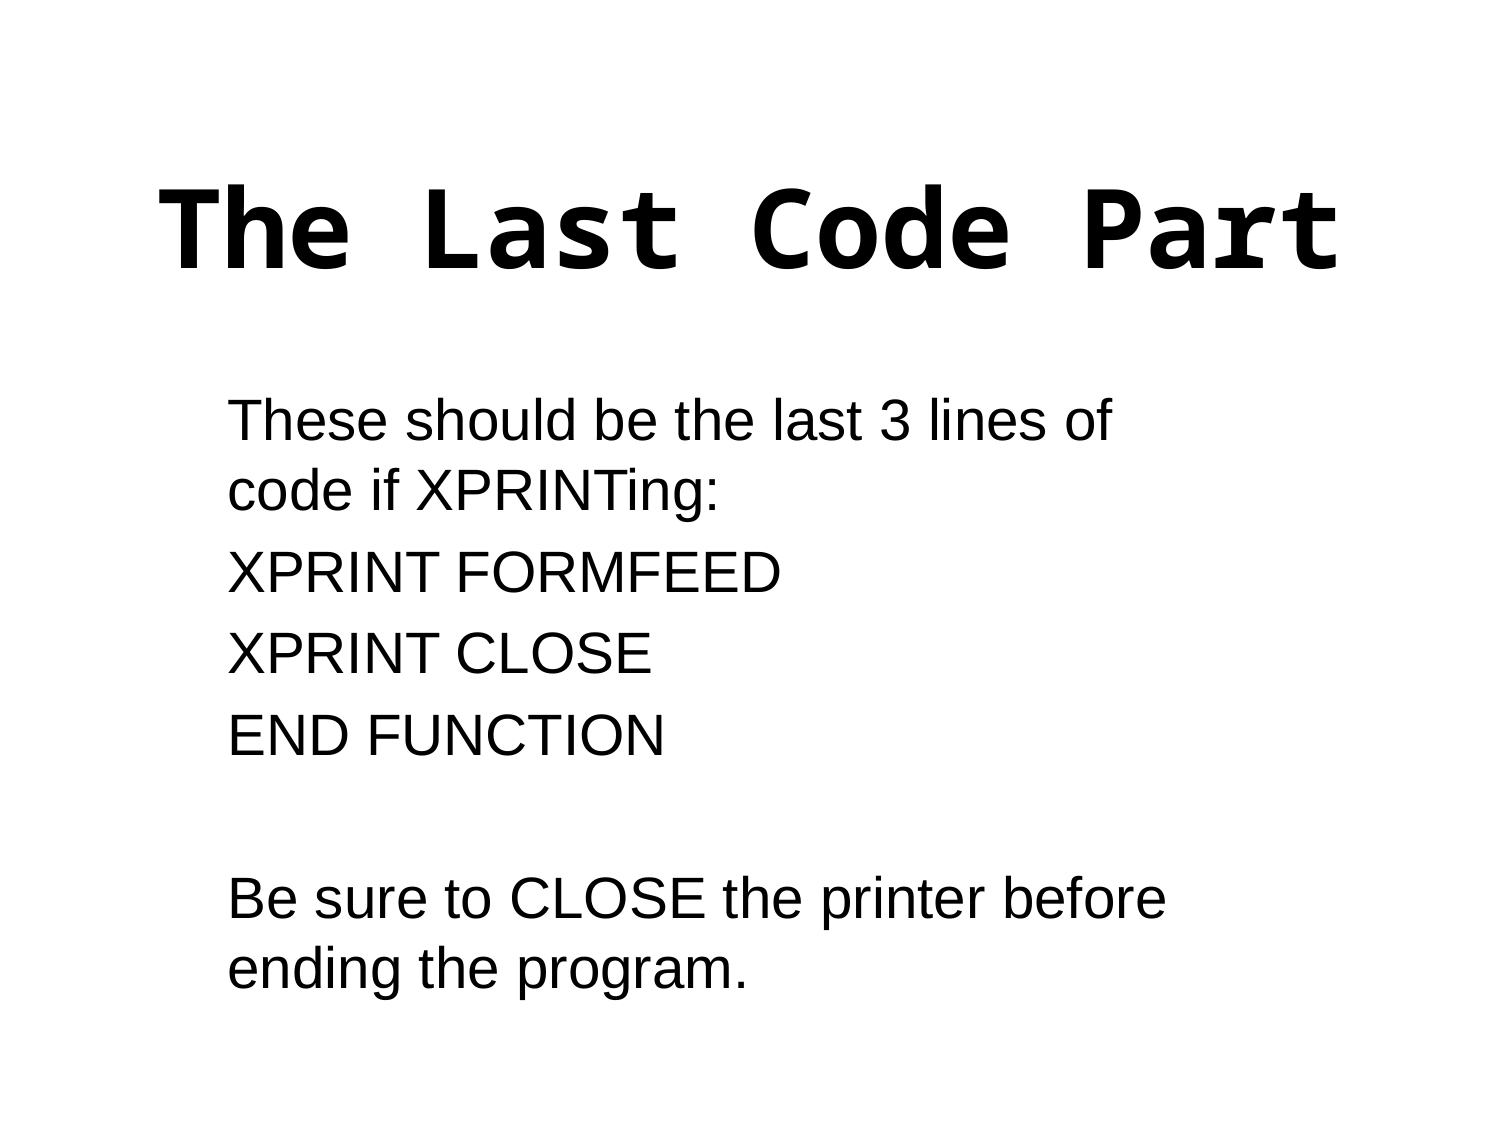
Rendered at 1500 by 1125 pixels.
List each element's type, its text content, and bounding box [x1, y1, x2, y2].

subtitle These should be the last 3 lines of code if XPRINTing: XPRINT FORMFEED XPRINT CLOSE END FUNCTION Be sure to CLOSE the printer before ending the program. [212, 375, 1263, 1100]
title The Last Code Part [112, 99, 1388, 350]
